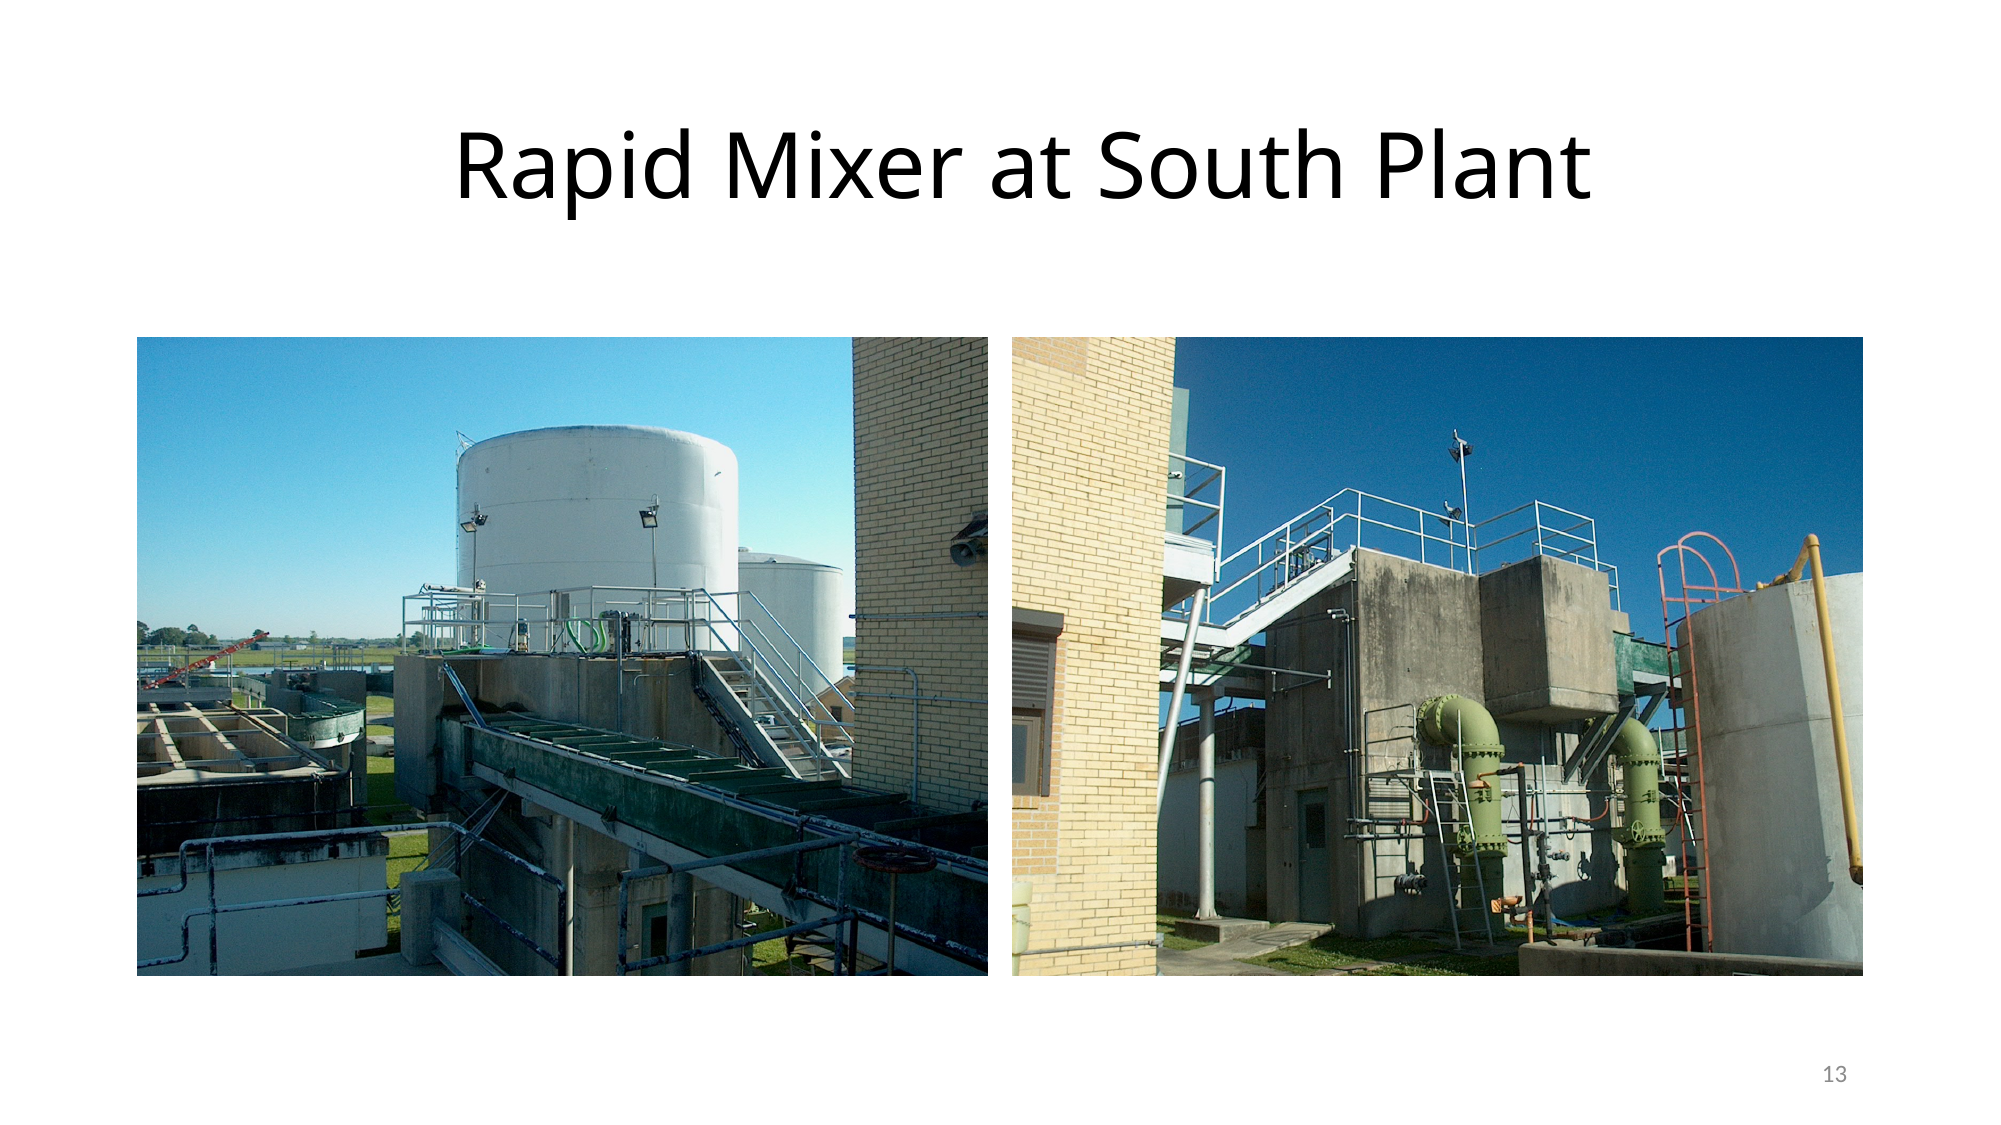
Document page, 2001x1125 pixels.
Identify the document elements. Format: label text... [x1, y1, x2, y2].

slide_number 13 [1412, 1042, 1863, 1103]
title Rapid Mixer at South Plant [137, 59, 1863, 278]
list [137, 337, 988, 976]
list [1012, 337, 1863, 976]
